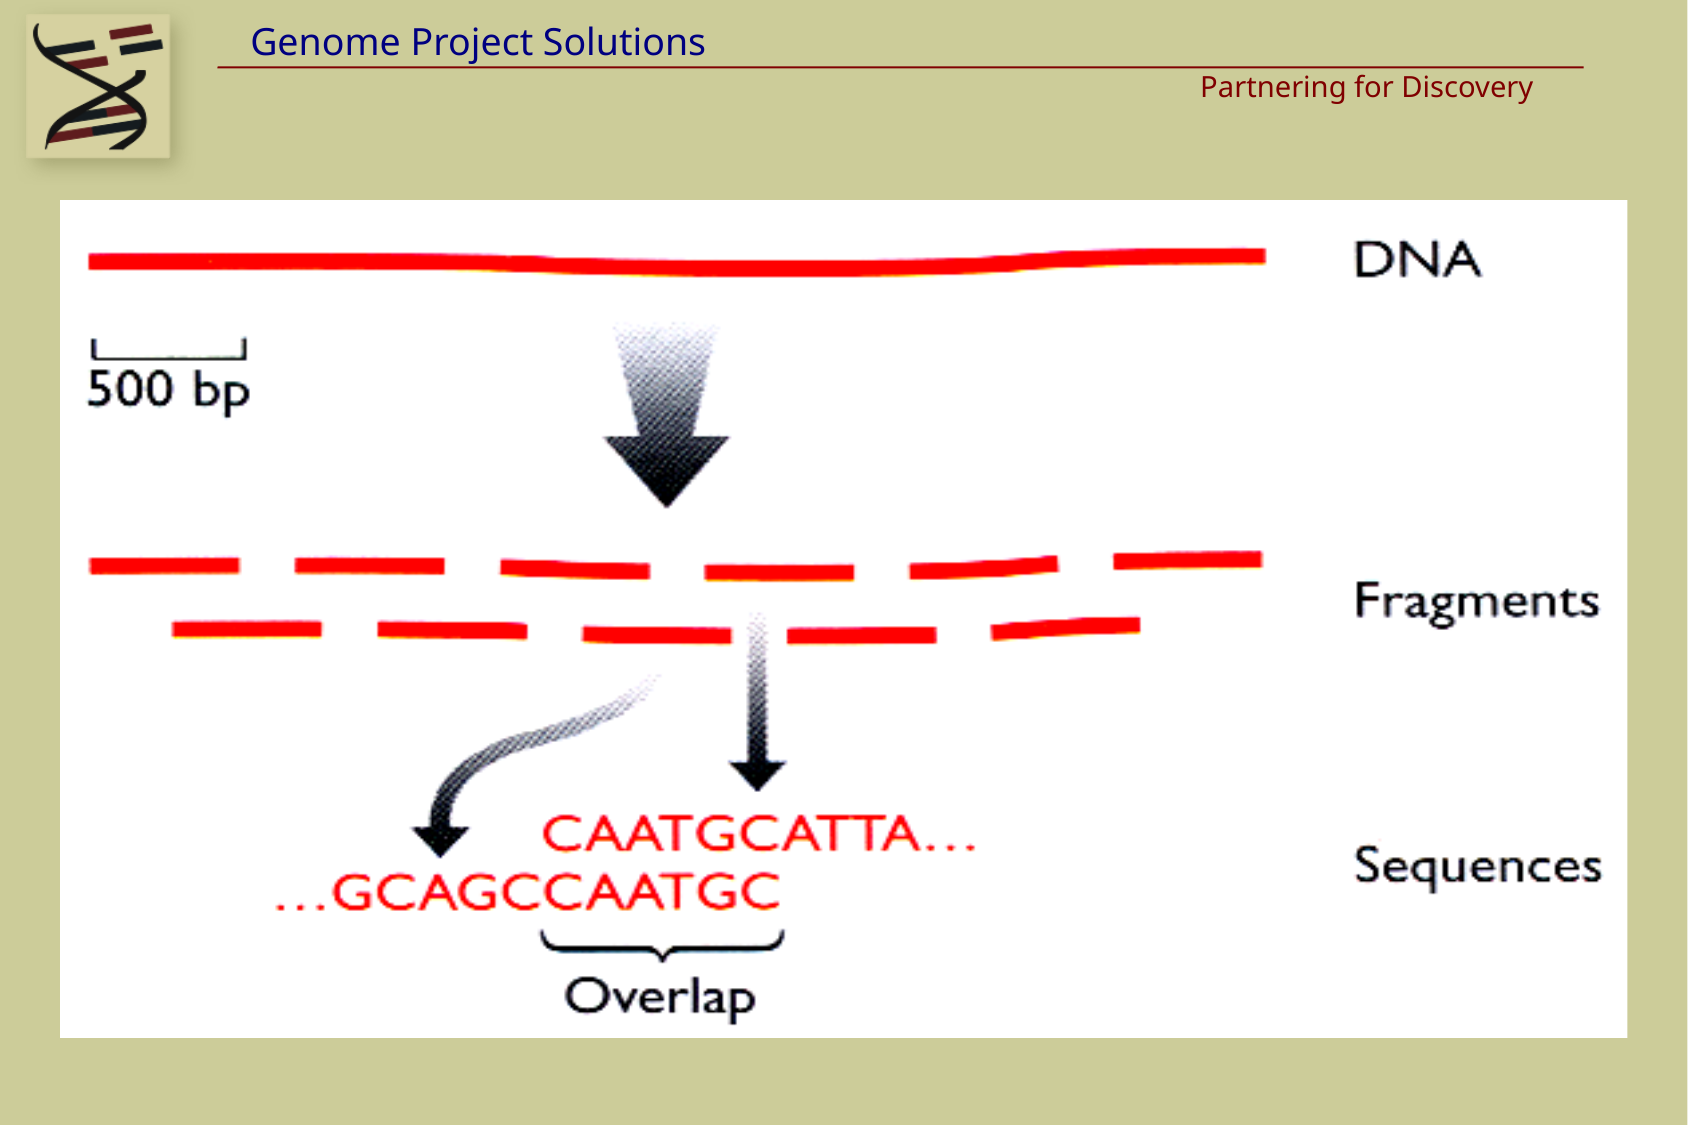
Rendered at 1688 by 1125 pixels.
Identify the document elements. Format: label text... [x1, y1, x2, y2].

picture [26, 14, 171, 159]
text_box Genome Project Solutions [250, 17, 707, 63]
text_box Partnering for Discovery [1200, 68, 1534, 104]
picture [59, 199, 1628, 1038]
